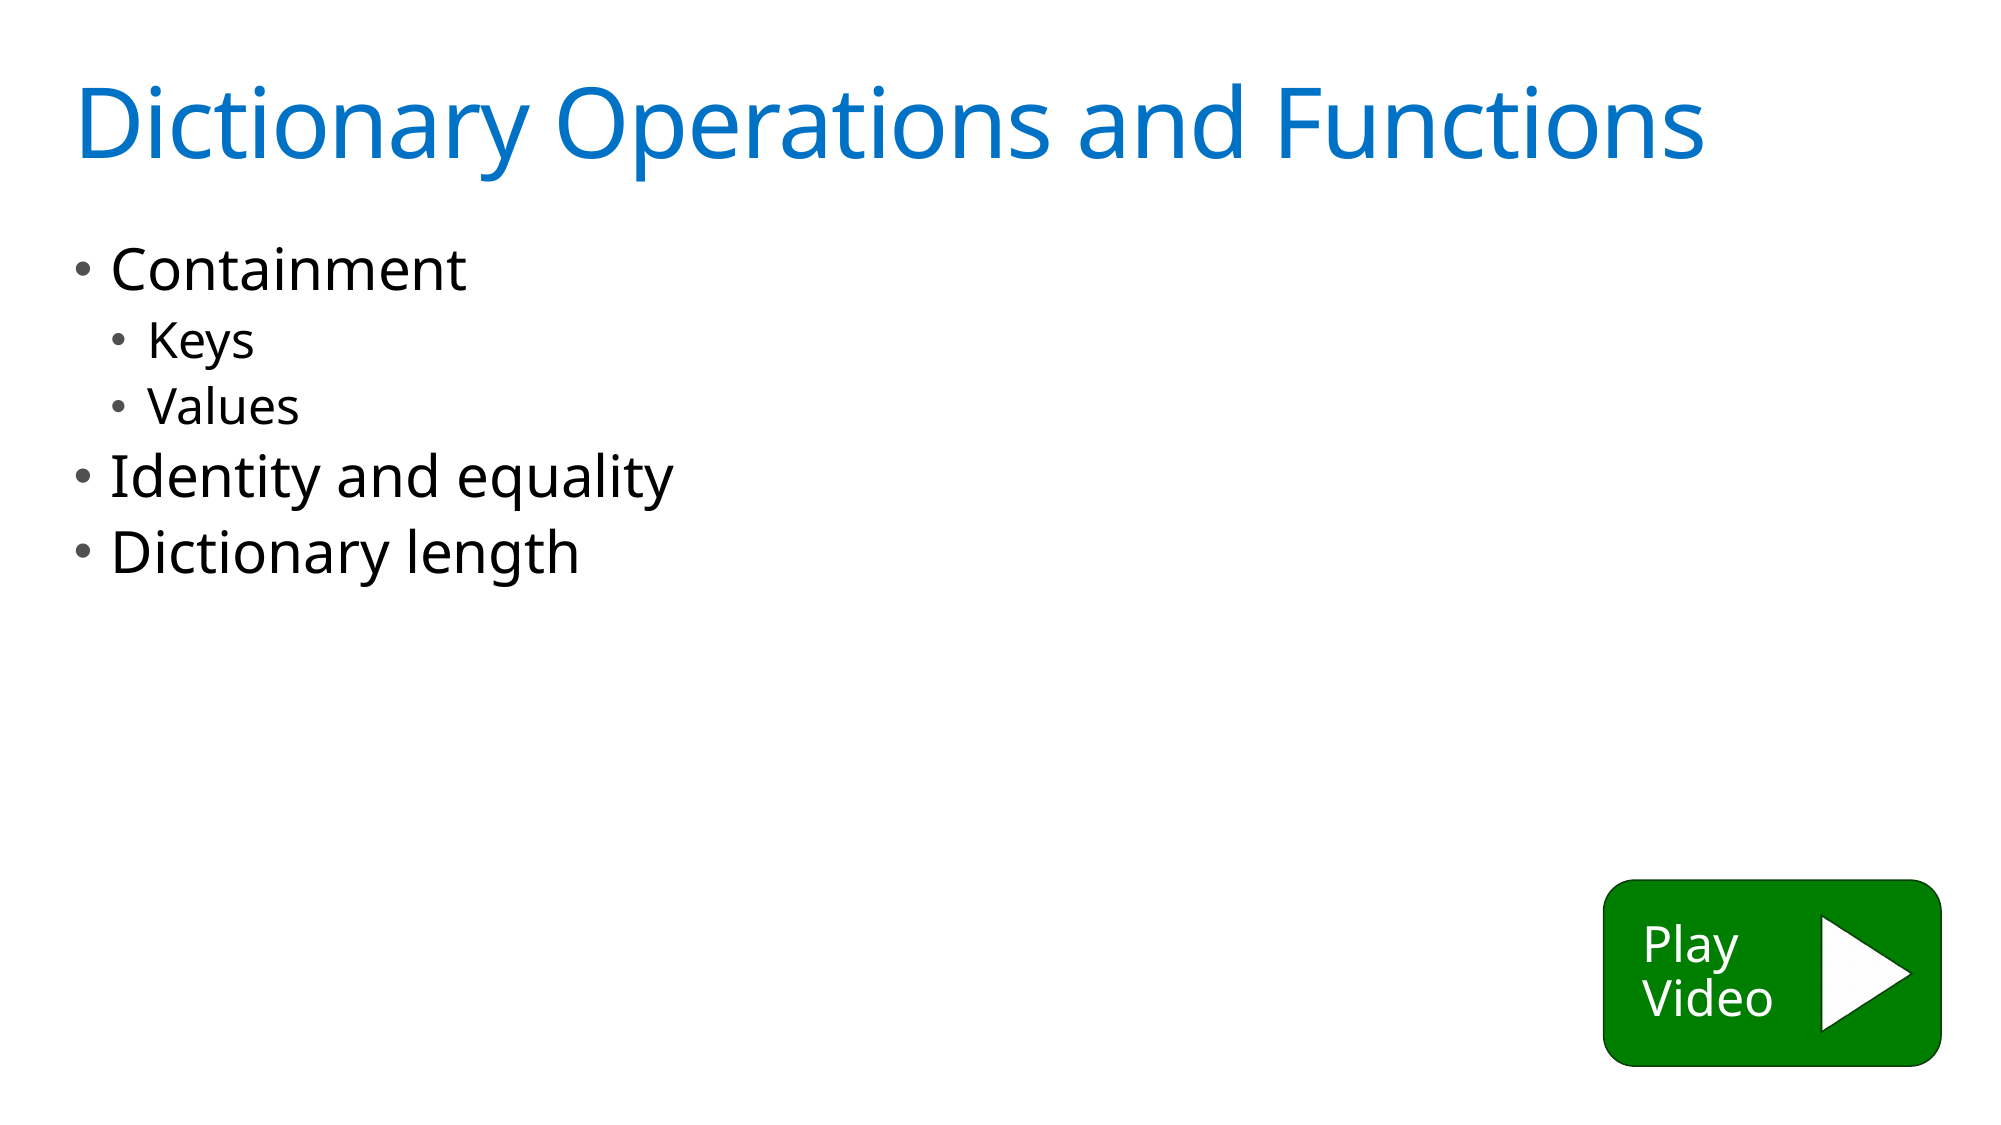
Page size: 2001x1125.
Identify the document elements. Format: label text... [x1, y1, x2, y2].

list Containment Keys Values Identity and equality Dictionary length [58, 224, 1942, 588]
title Dictionary Operations and Functions [58, 58, 1942, 206]
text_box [1603, 879, 1942, 1067]
